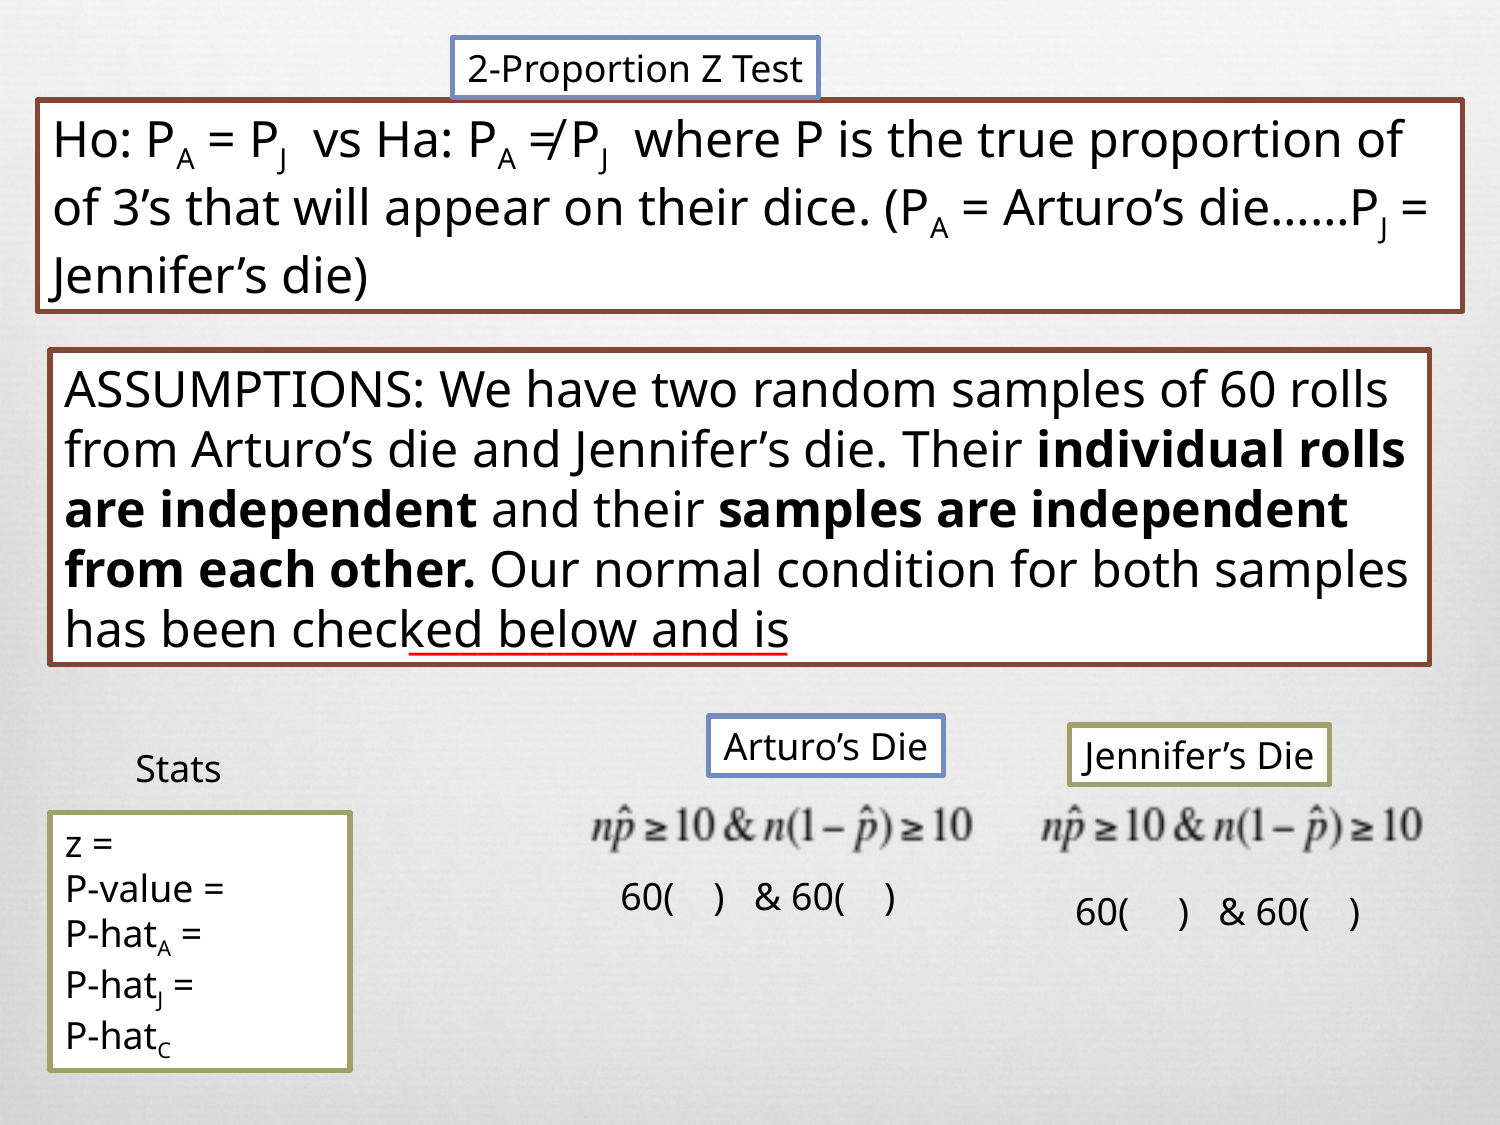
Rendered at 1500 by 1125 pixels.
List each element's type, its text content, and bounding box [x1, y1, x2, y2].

text_box z = P-value = P-hatA = P-hatJ = P-hatC [47, 810, 353, 1073]
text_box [586, 799, 976, 858]
text_box 60( ) & 60( ) [1060, 880, 1376, 985]
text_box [1036, 799, 1426, 858]
text_box Ho: PA = PJ vs Ha: PA ≠ PJ where P is the true proportion of of 3’s that will appear on their dice. (PA = Arturo’s die……PJ = Jennifer’s die) [35, 97, 1465, 314]
text_box 60( ) & 60( ) [605, 867, 911, 971]
text_box ______________________ [393, 600, 804, 665]
text_box Stats [120, 737, 237, 798]
text_box Jennifer’s Die [1067, 722, 1332, 787]
text_box Arturo’s Die [706, 713, 946, 778]
text_box ASSUMPTIONS: We have two random samples of 60 rolls from Arturo’s die and Jennifer’s die. Their individual rolls are independent and their samples are independent from each other. Our normal condition for both samples has been checked below and is [47, 347, 1432, 667]
text_box 2-Proportion Z Test [450, 35, 821, 100]
